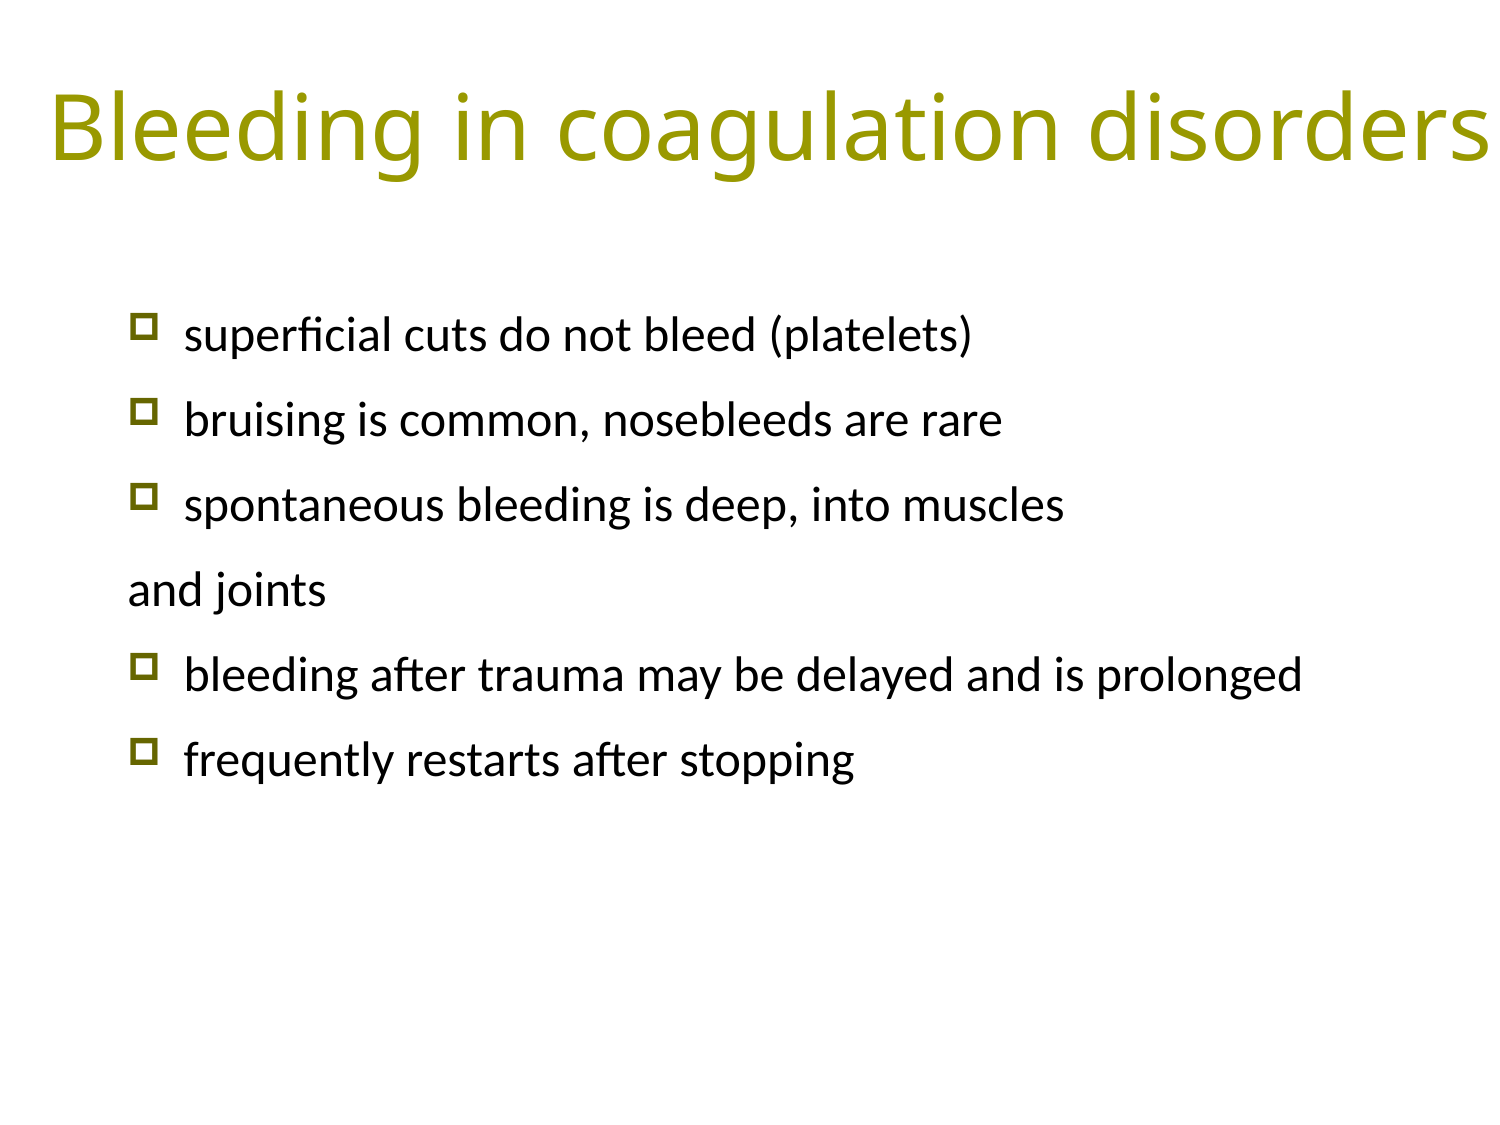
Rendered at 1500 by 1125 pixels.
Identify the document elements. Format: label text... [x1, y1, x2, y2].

text_box Bleeding in coagulation disorders [32, 61, 1500, 187]
list superficial cuts do not bleed (platelets) bruising is common, nosebleeds are rare spontaneous bleeding is deep, into muscles and joints bleeding after trauma may be delayed and is prolonged frequently restarts after stopping [111, 278, 1463, 1064]
